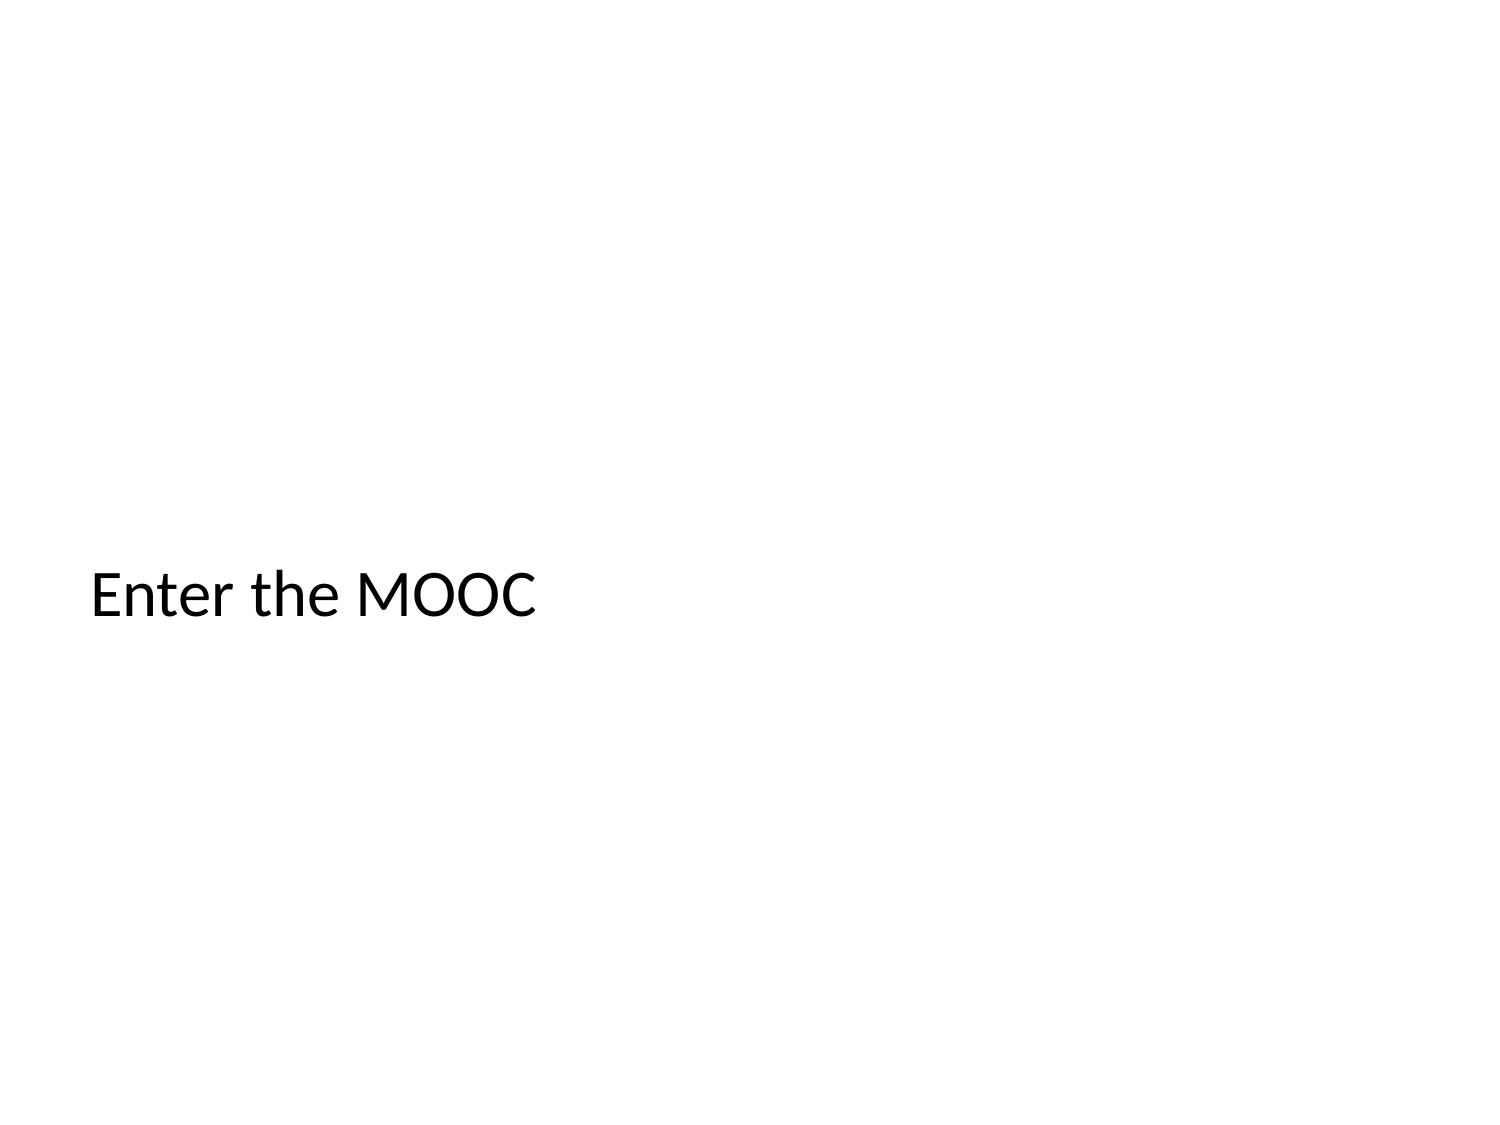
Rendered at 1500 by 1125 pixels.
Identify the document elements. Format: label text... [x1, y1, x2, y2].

list Enter the MOOC [75, 262, 1425, 1005]
